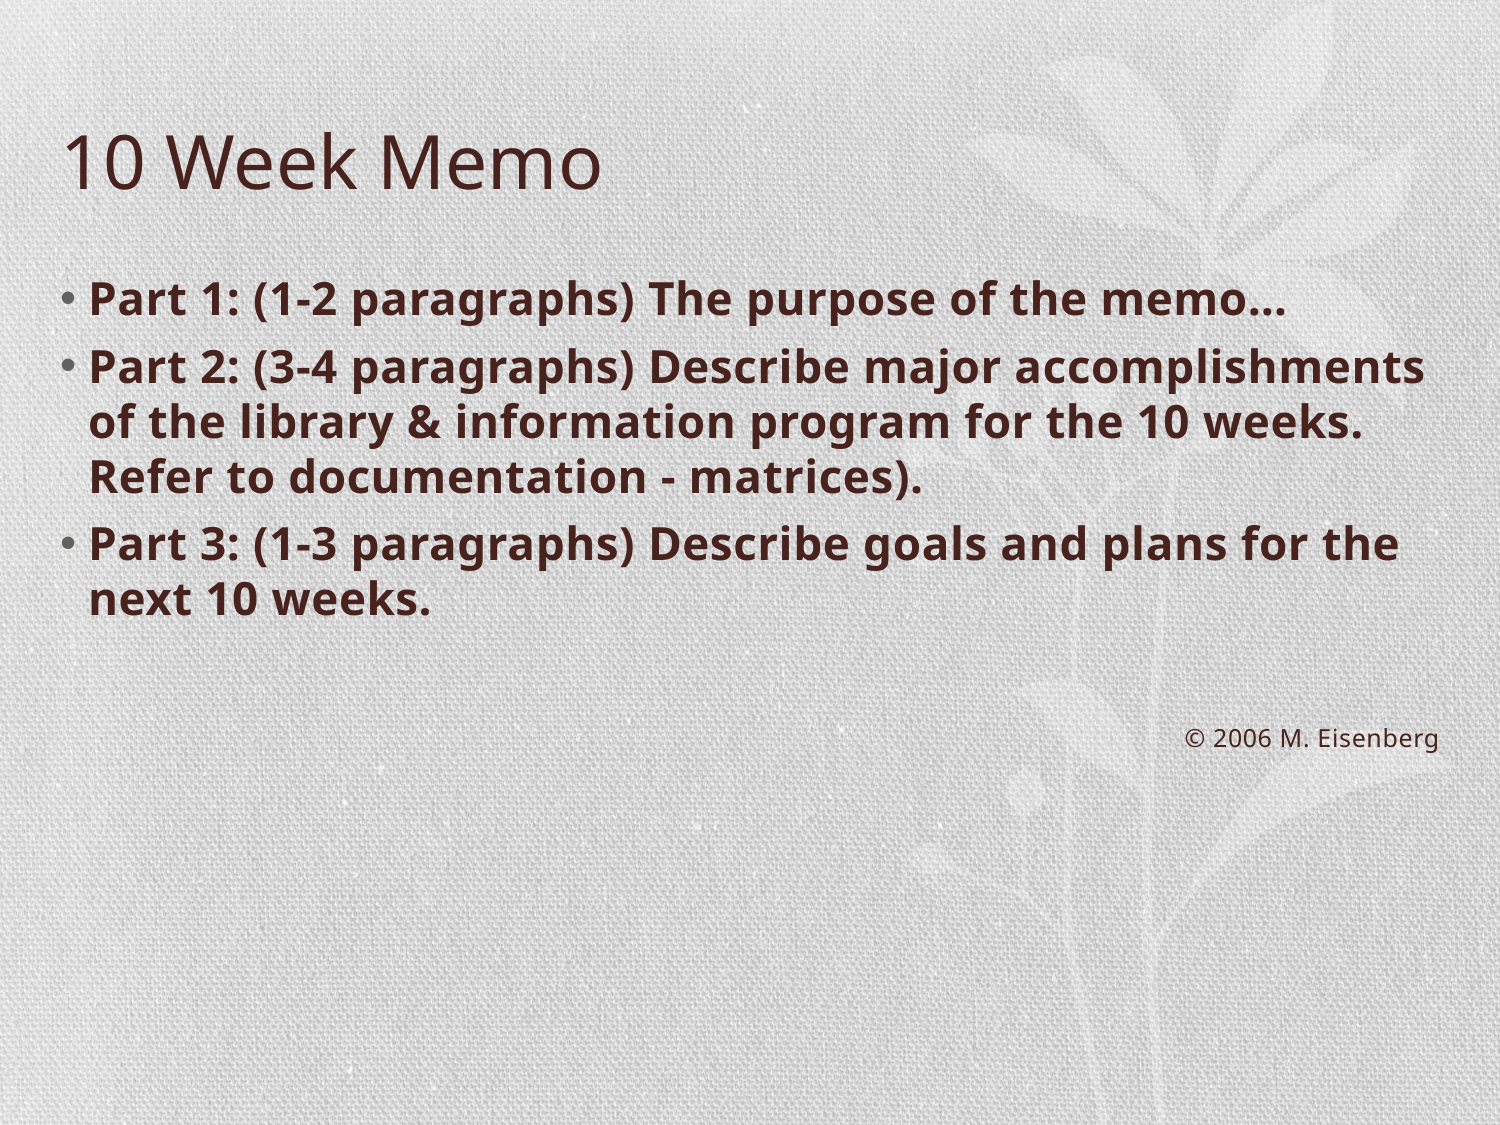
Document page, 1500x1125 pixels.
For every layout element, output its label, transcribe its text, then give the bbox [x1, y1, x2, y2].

list Part 1: (1-2 paragraphs) The purpose of the memo… Part 2: (3-4 paragraphs) Describe major accomplishments of the library & information program for the 10 weeks. Refer to documentation - matrices). Part 3: (1-3 paragraphs) Describe goals and plans for the next 10 weeks. © 2006 M. Eisenberg [45, 262, 1455, 1023]
title 10 Week Memo [45, 37, 1455, 213]
